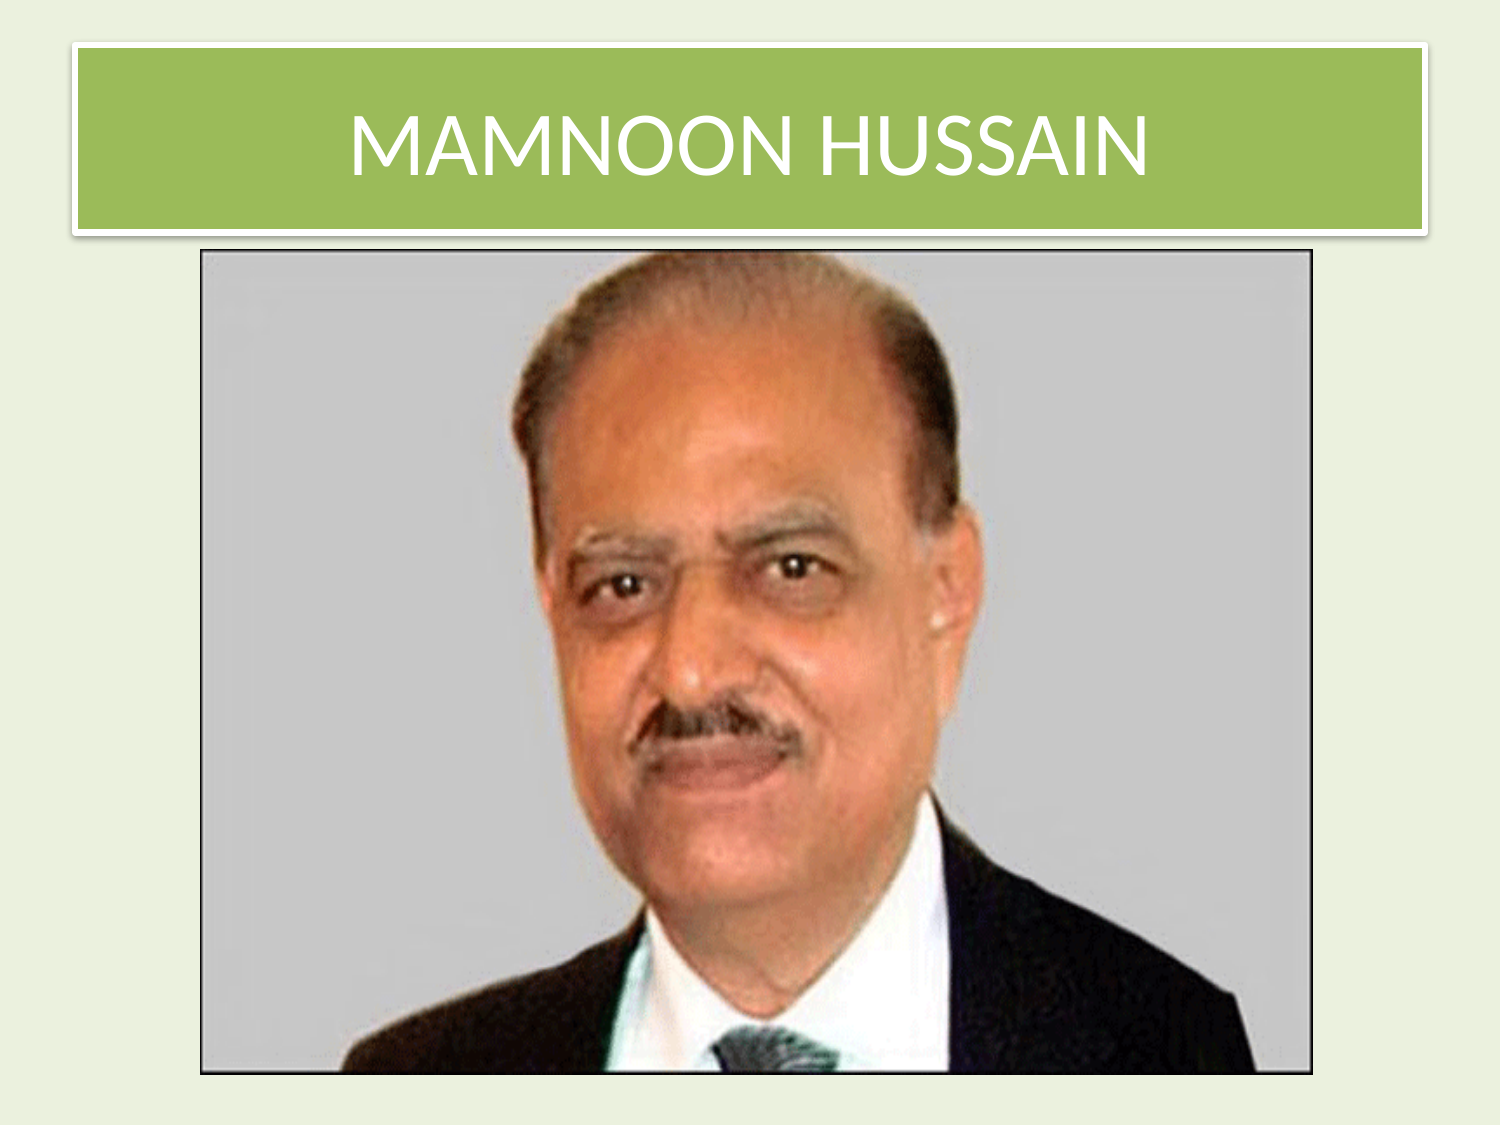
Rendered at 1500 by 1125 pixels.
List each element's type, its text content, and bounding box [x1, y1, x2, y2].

title MAMNOON HUSSAIN [72, 42, 1428, 236]
picture [199, 249, 1313, 1076]
